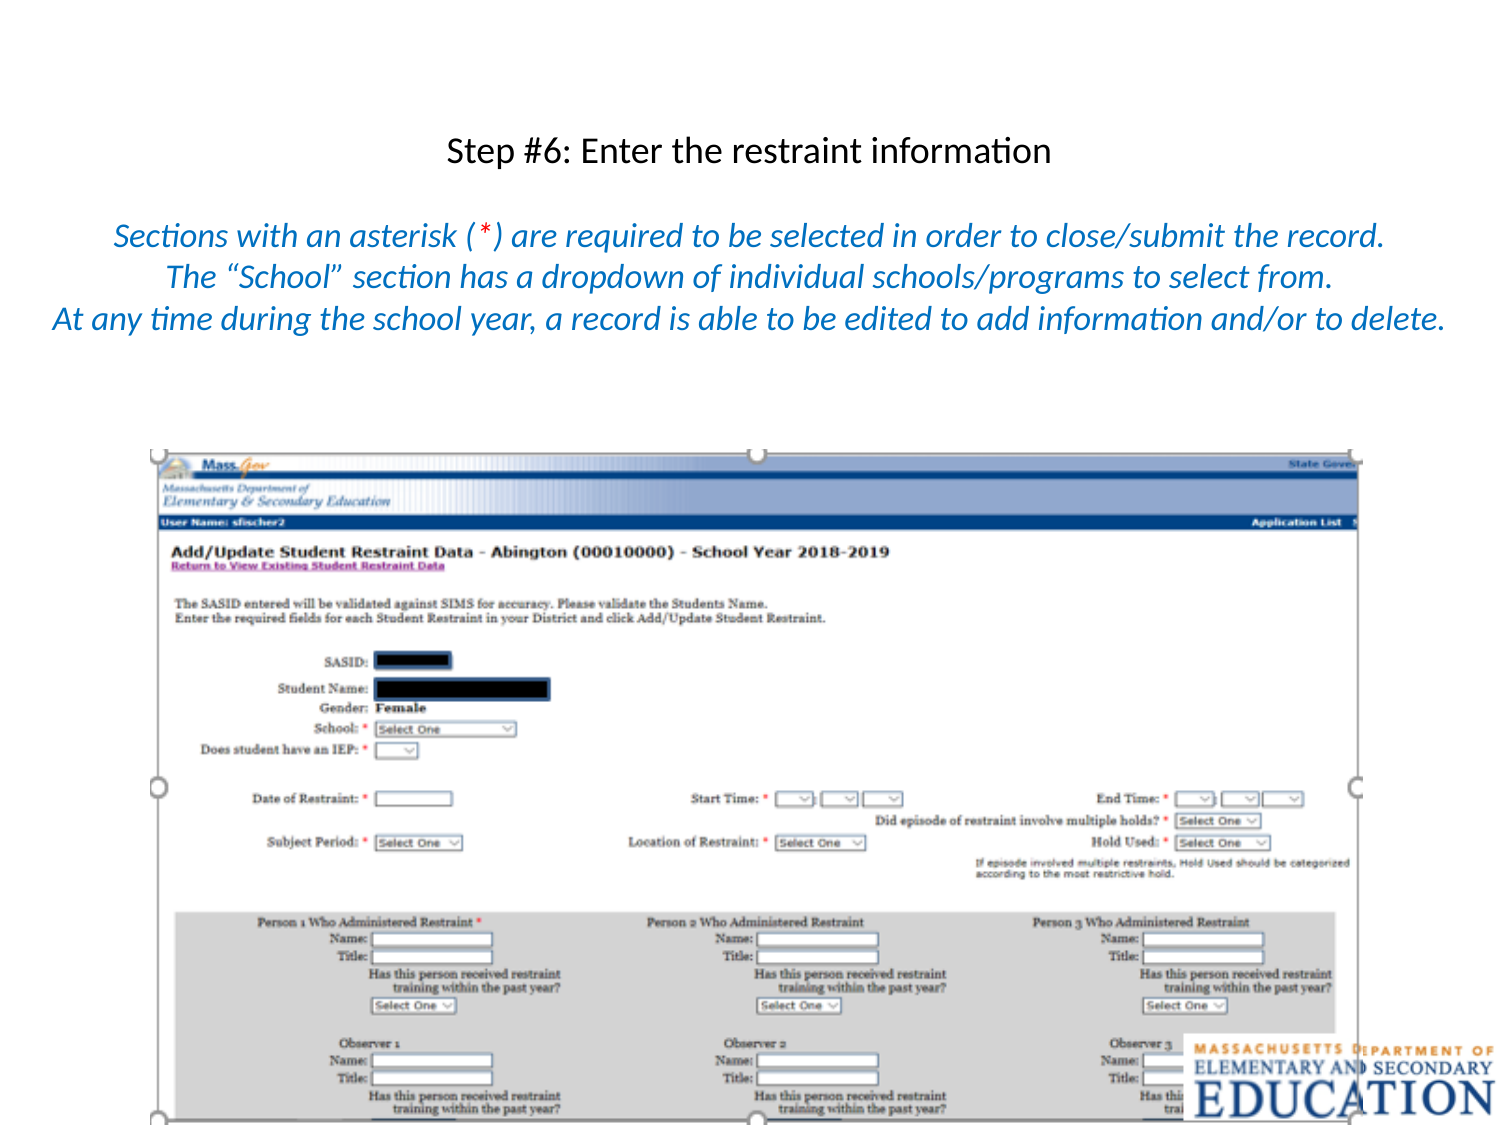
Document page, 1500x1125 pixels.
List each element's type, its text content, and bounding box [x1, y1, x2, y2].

title Step #6: Enter the restraint information Sections with an asterisk (*) are required to be selected in order to close/submit the record. The “School” section has a dropdown of individual schools/programs to select from. At any time during the school year, a record is able to be edited to add information and/or to delete. [37, 97, 1463, 365]
picture [1363, 1037, 1500, 1125]
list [149, 449, 1363, 1125]
